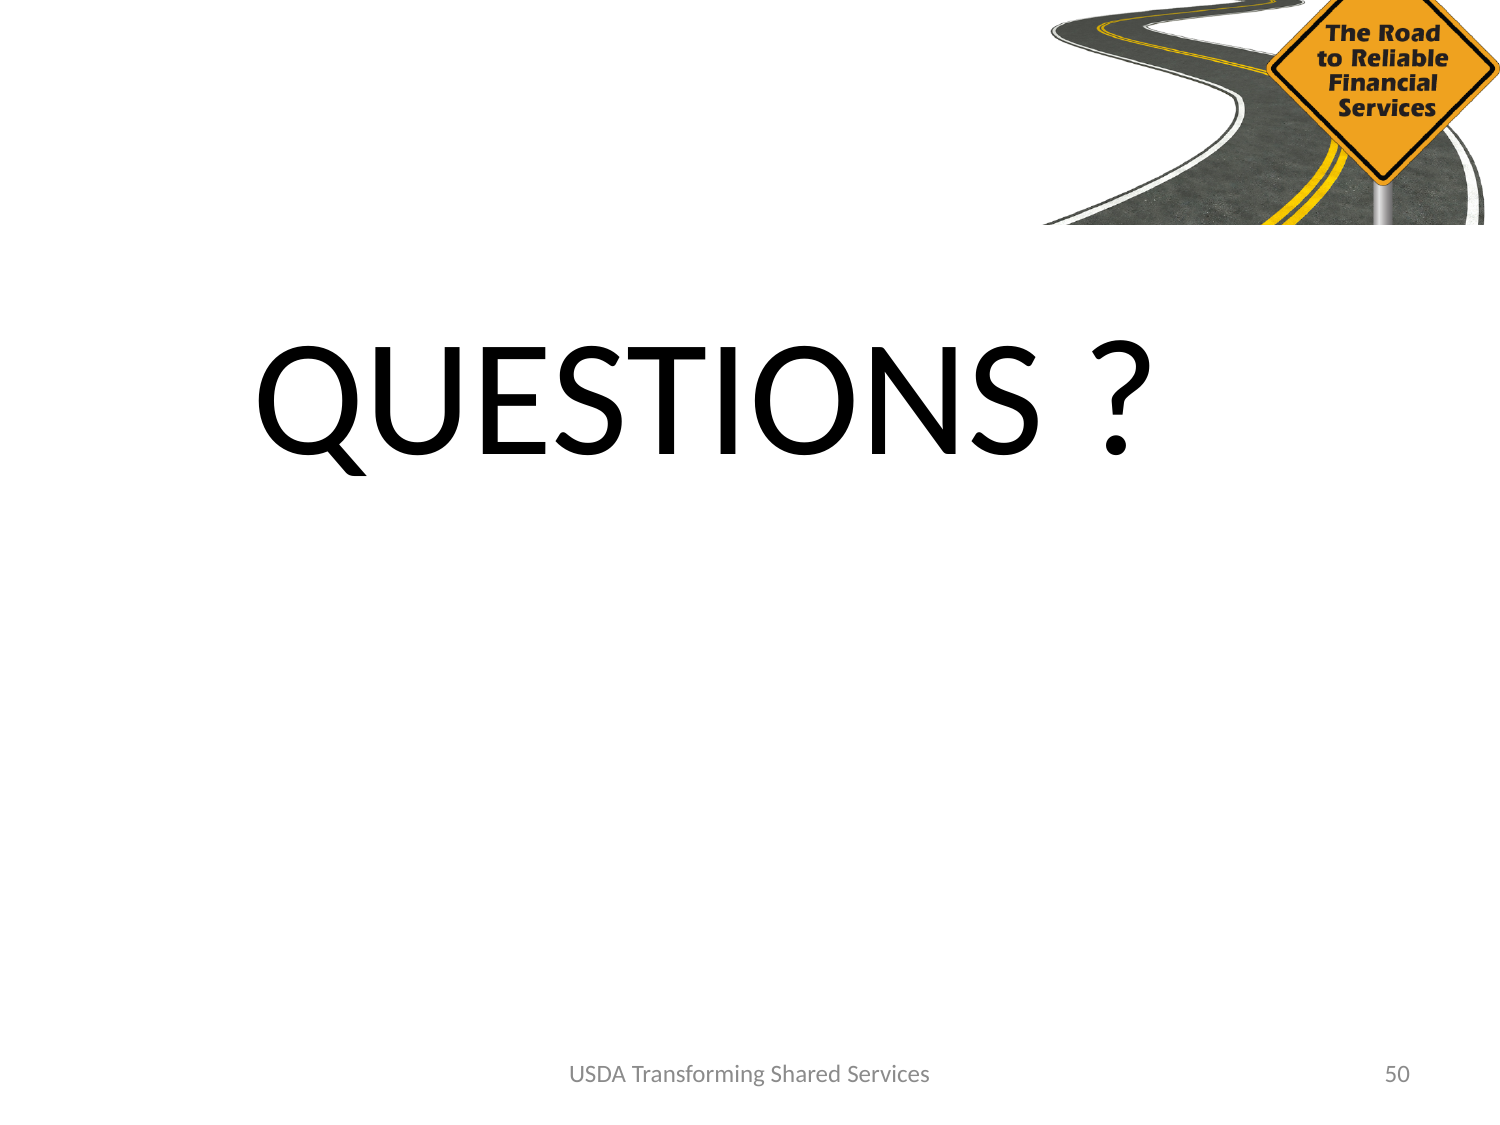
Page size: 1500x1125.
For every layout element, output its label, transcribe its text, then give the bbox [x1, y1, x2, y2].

slide_number 50 [1074, 1042, 1425, 1103]
footer USDA Transforming Shared Services [512, 1042, 988, 1103]
title QUESTIONS ? [237, 287, 1425, 488]
picture [0, 0, 1500, 225]
